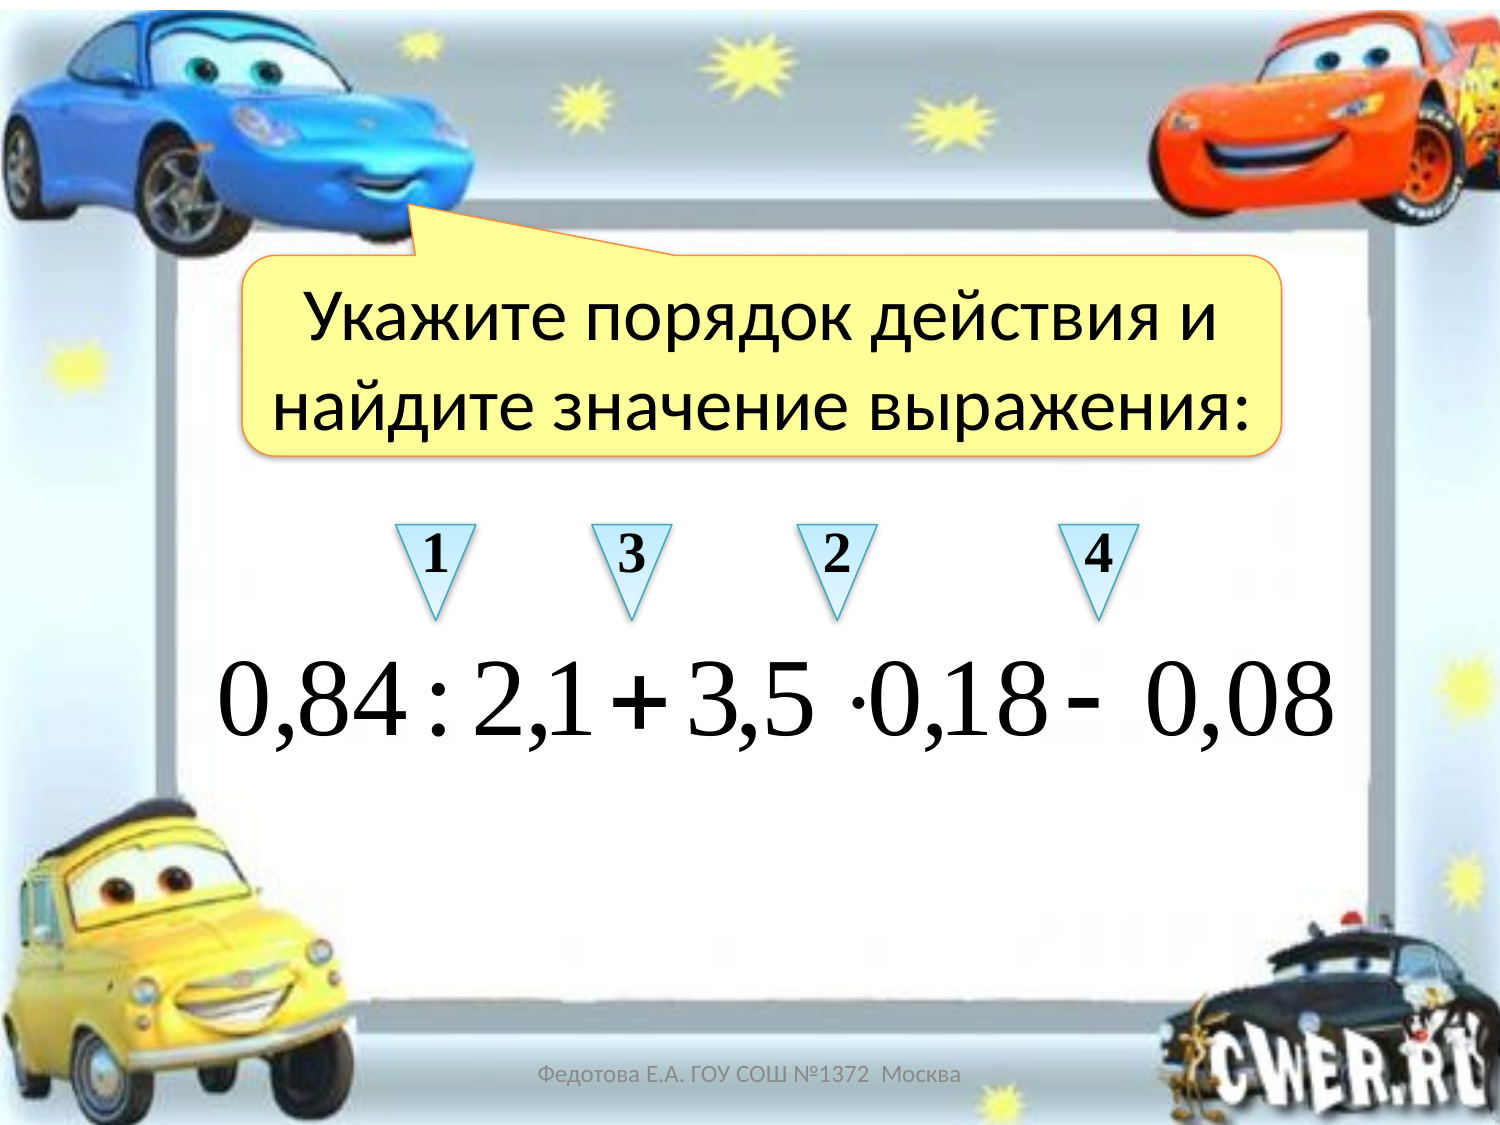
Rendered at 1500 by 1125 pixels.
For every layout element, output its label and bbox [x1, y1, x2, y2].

picture [0, 9, 1500, 1125]
text_box [173, 632, 1351, 782]
